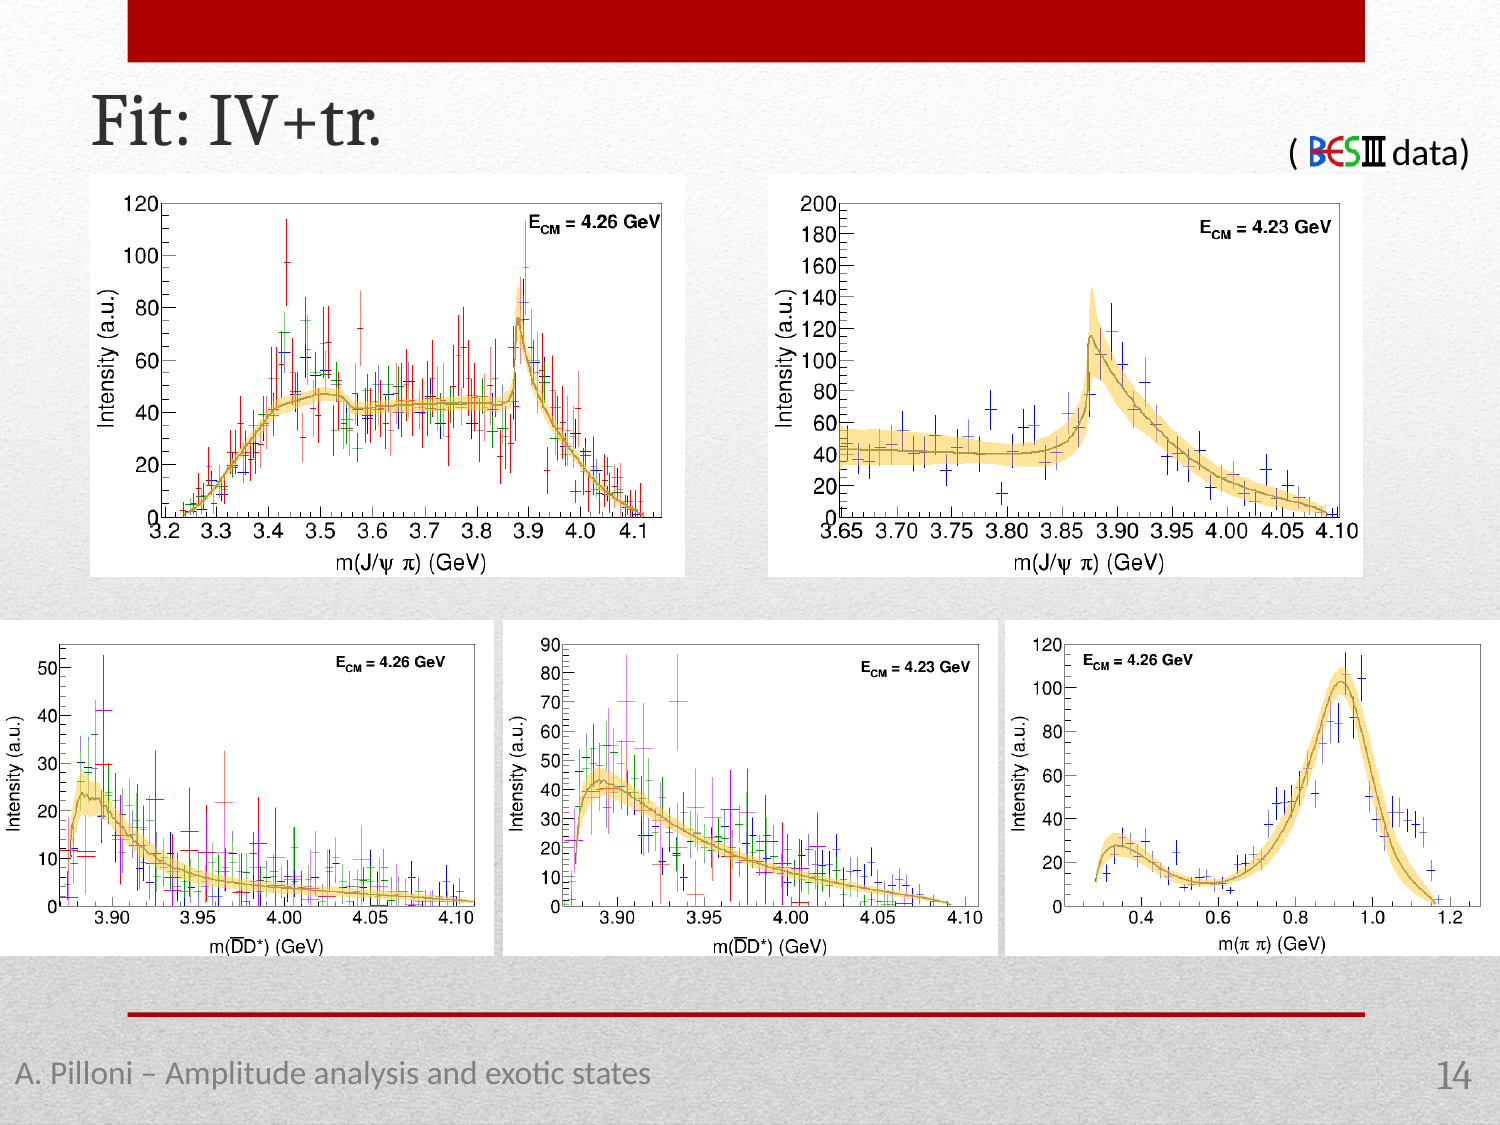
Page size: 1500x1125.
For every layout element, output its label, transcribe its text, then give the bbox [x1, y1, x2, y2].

picture [767, 173, 1364, 578]
picture [89, 173, 686, 578]
slide_number 14 [1362, 1043, 1488, 1104]
text_box A. Pilloni – Amplitude analysis and exotic states [0, 1043, 1131, 1099]
text_box ( data) [1272, 121, 1486, 181]
picture [1005, 620, 1500, 957]
picture [0, 620, 495, 957]
picture [1304, 130, 1390, 172]
picture [502, 620, 998, 957]
text_box Fit: IV+tr. [74, 0, 1425, 169]
